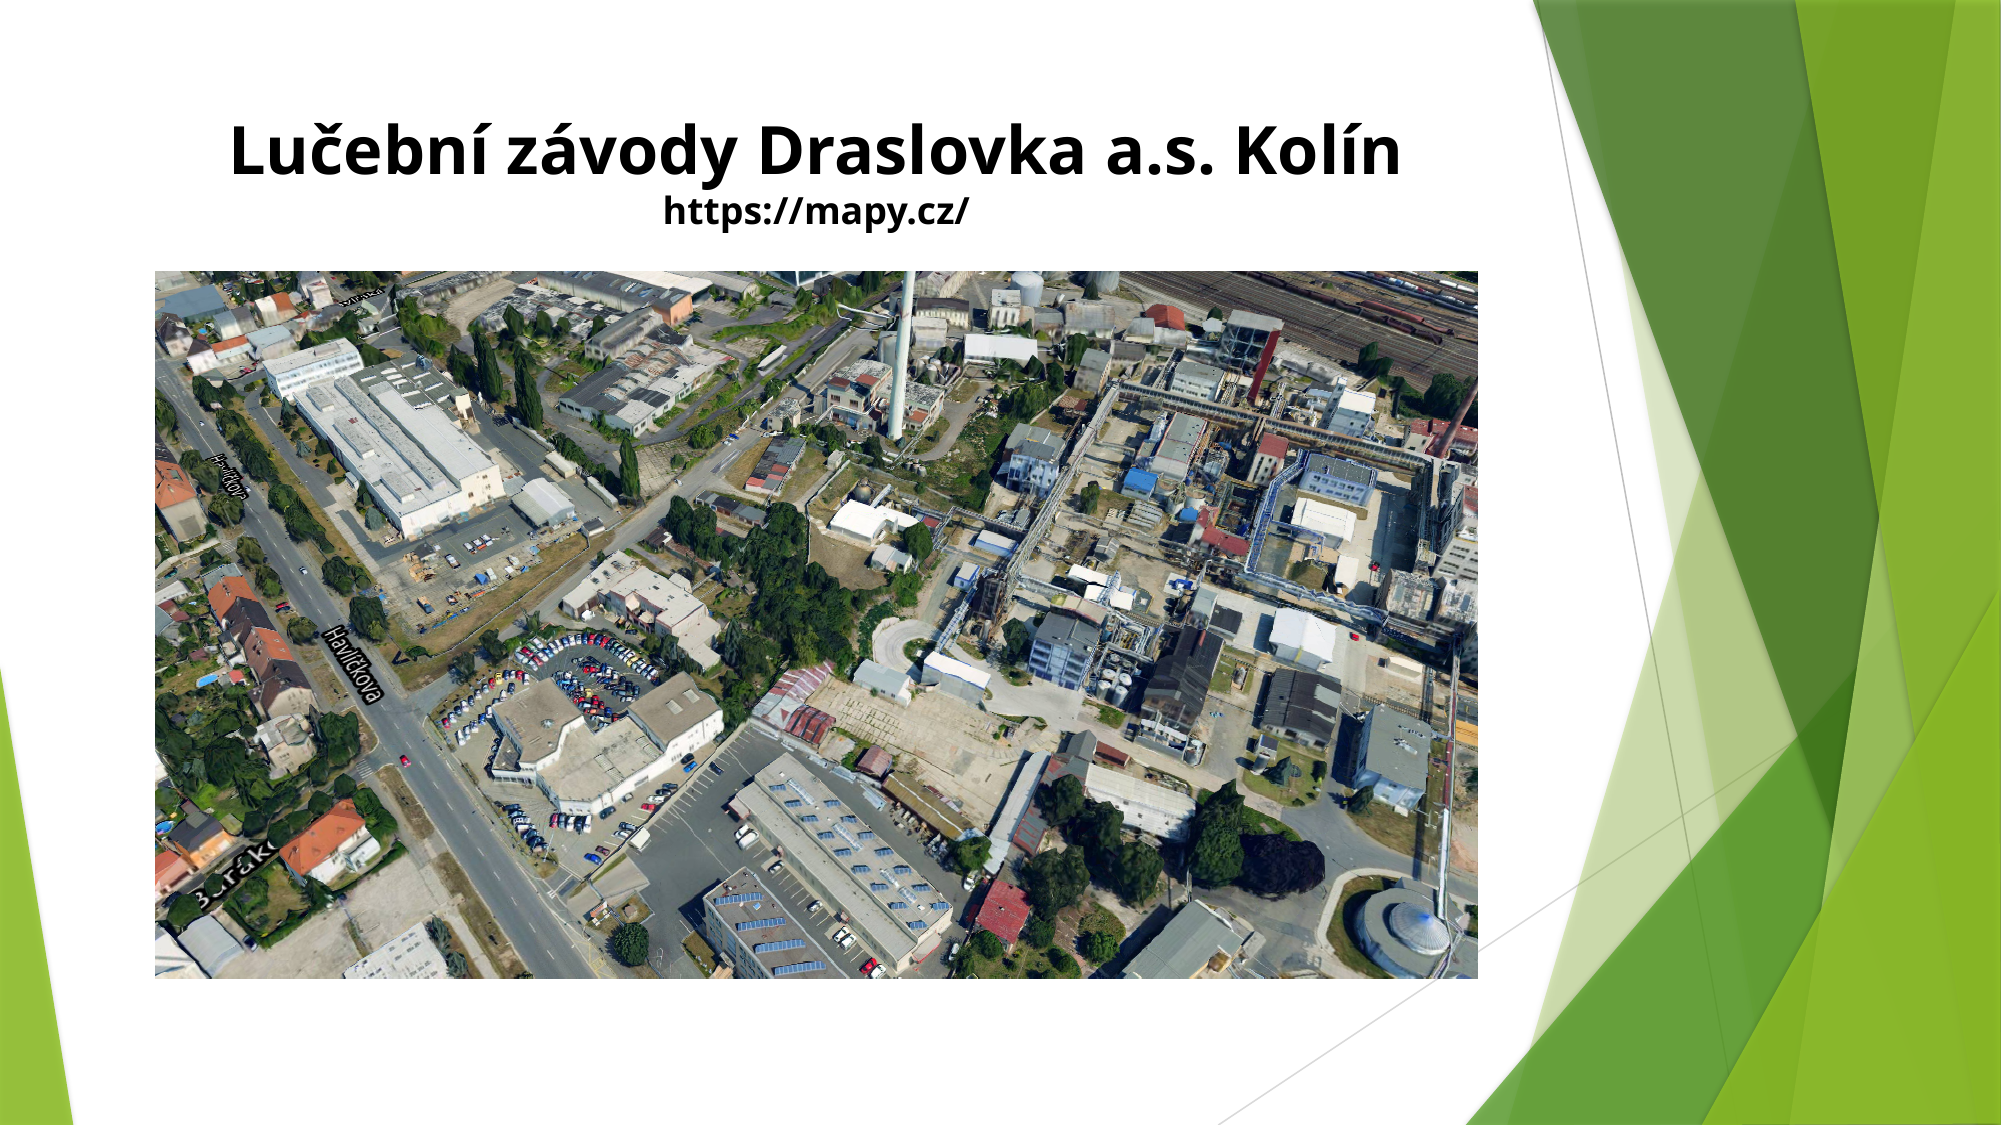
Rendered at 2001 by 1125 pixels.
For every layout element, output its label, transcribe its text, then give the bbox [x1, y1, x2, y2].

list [154, 271, 1479, 980]
title Lučební závody Draslovka a.s. Kolín https://mapy.cz/ [111, 99, 1522, 252]
